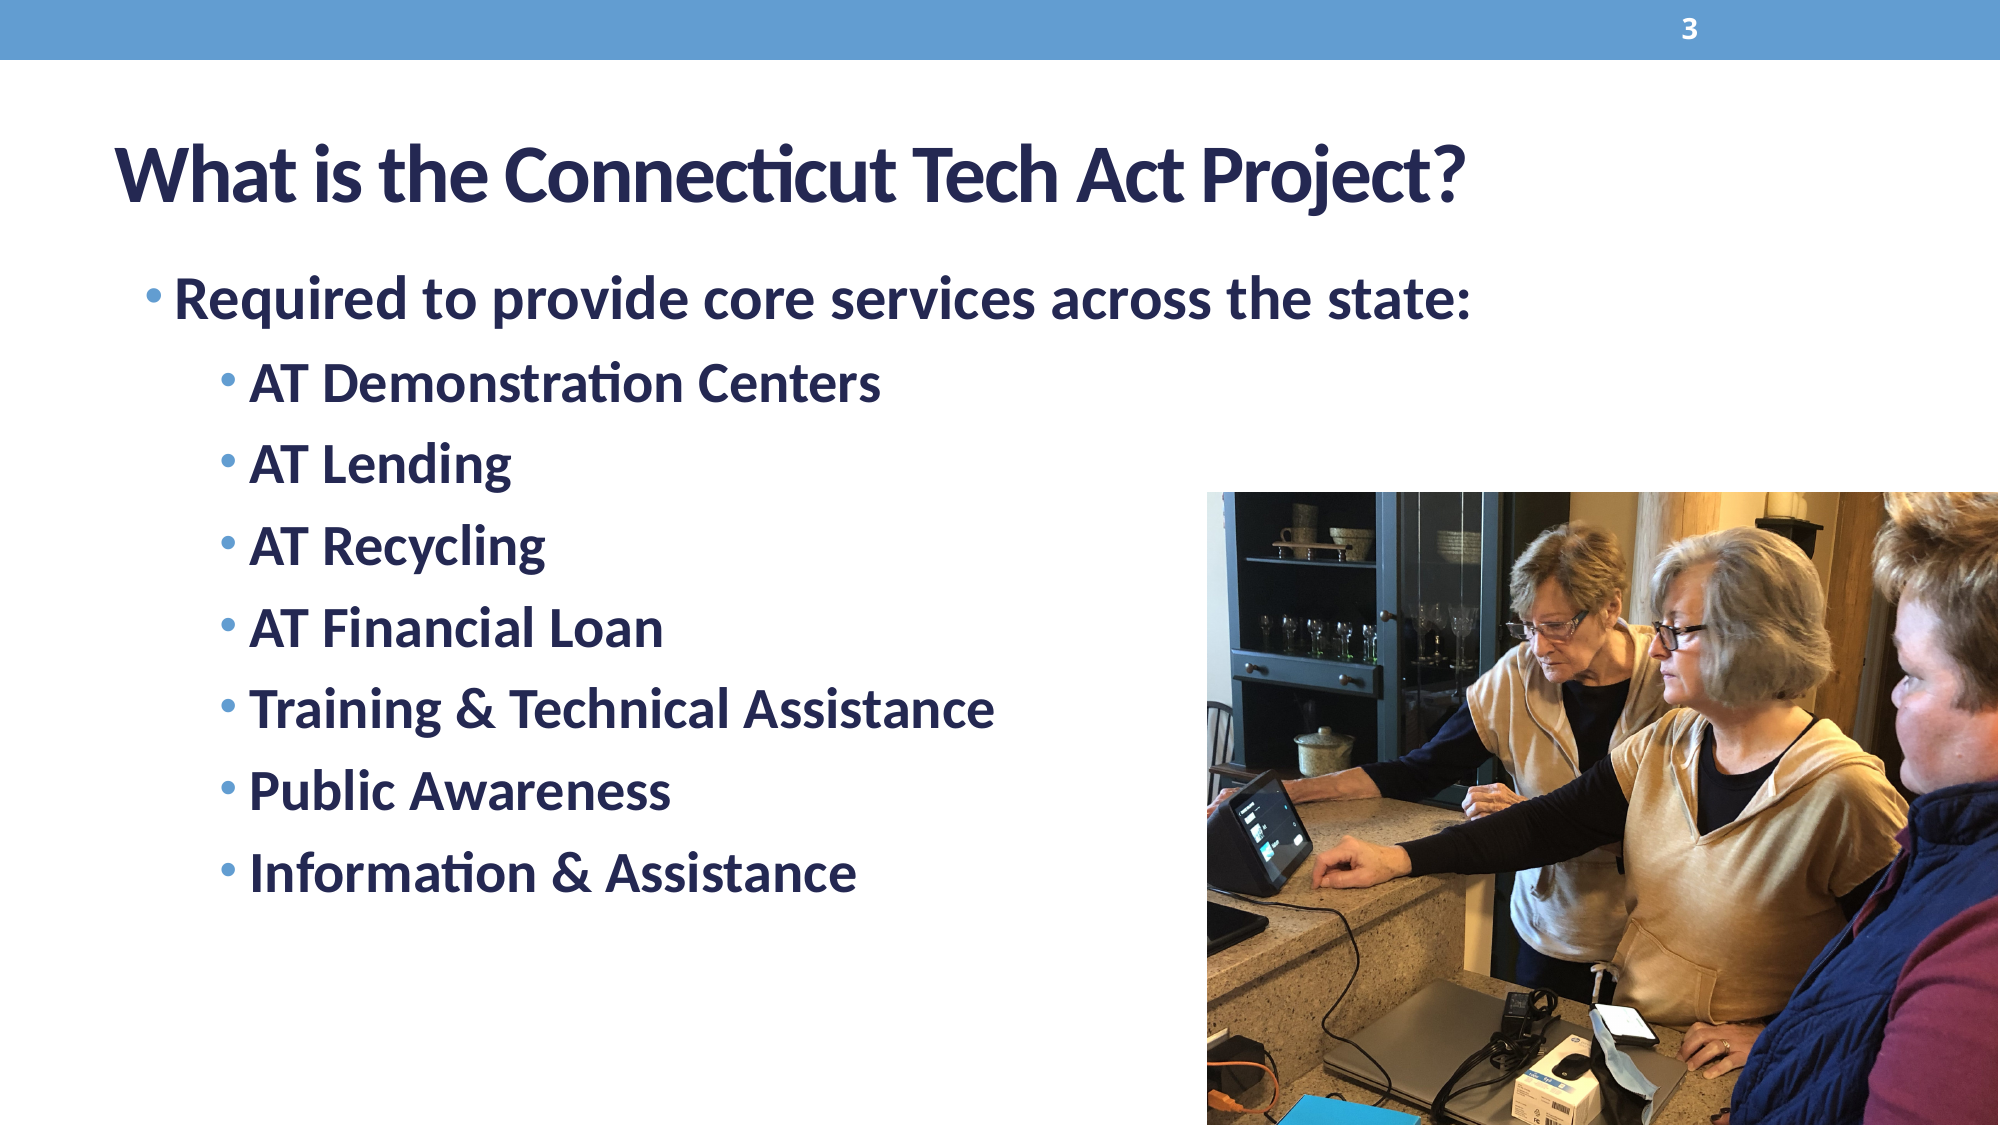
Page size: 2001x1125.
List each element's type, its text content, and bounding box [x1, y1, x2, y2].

slide_number 3 [1666, 3, 1900, 57]
title What is the Connecticut Tech Act Project? [99, 87, 1900, 250]
picture [1206, 492, 1998, 1125]
text_box Required to provide core services across the state: AT Demonstration Centers AT Lending AT Recycling AT Financial Loan Training & Technical Assistance Public Awareness Information & Assistance [129, 249, 1786, 912]
